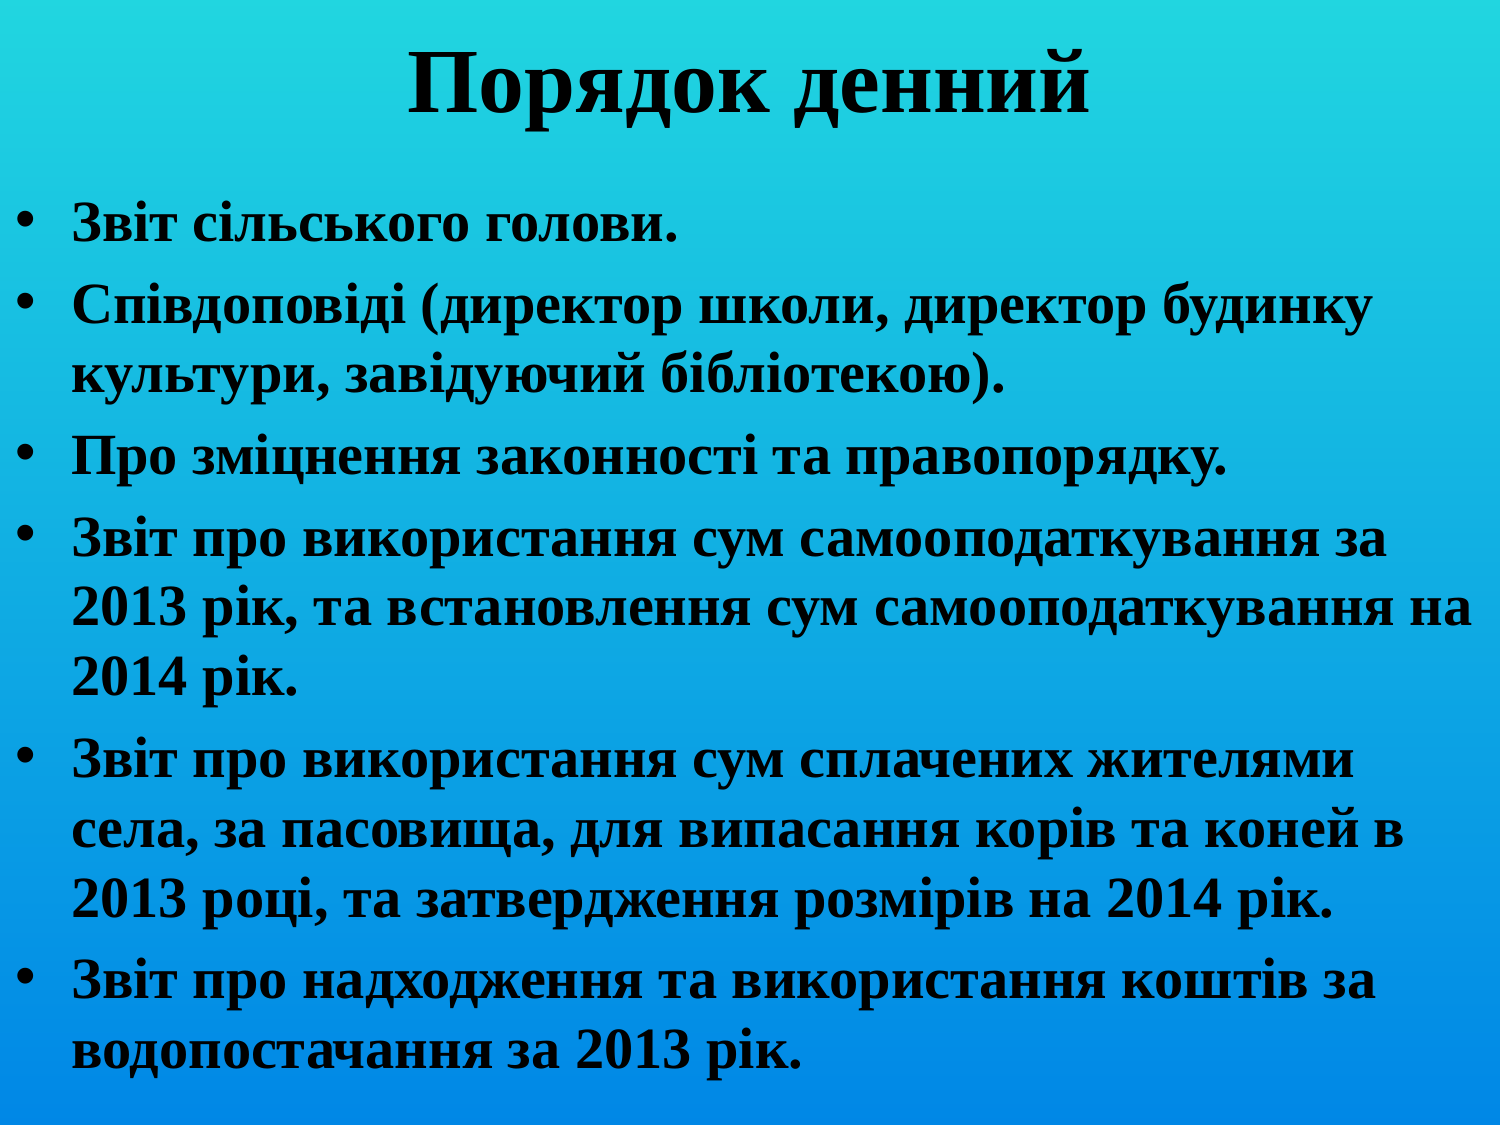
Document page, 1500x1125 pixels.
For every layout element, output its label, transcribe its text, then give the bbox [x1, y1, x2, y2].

title Порядок денний [75, 0, 1425, 153]
list Звіт сільського голови. Співдоповіді (директор школи, директор будинку культури, завідуючий бібліотекою). Про зміцнення законності та правопорядку. Звіт про використання сум самооподаткування за 2013 рік, та встановлення сум самооподаткування на 2014 рік. Звіт про використання сум сплачених жителями села, за пасовища, для випасання корів та коней в 2013 році, та затвердження розмірів на 2014 рік. Звіт про надходження та використання коштів за водопостачання за 2013 рік. [0, 175, 1500, 1125]
